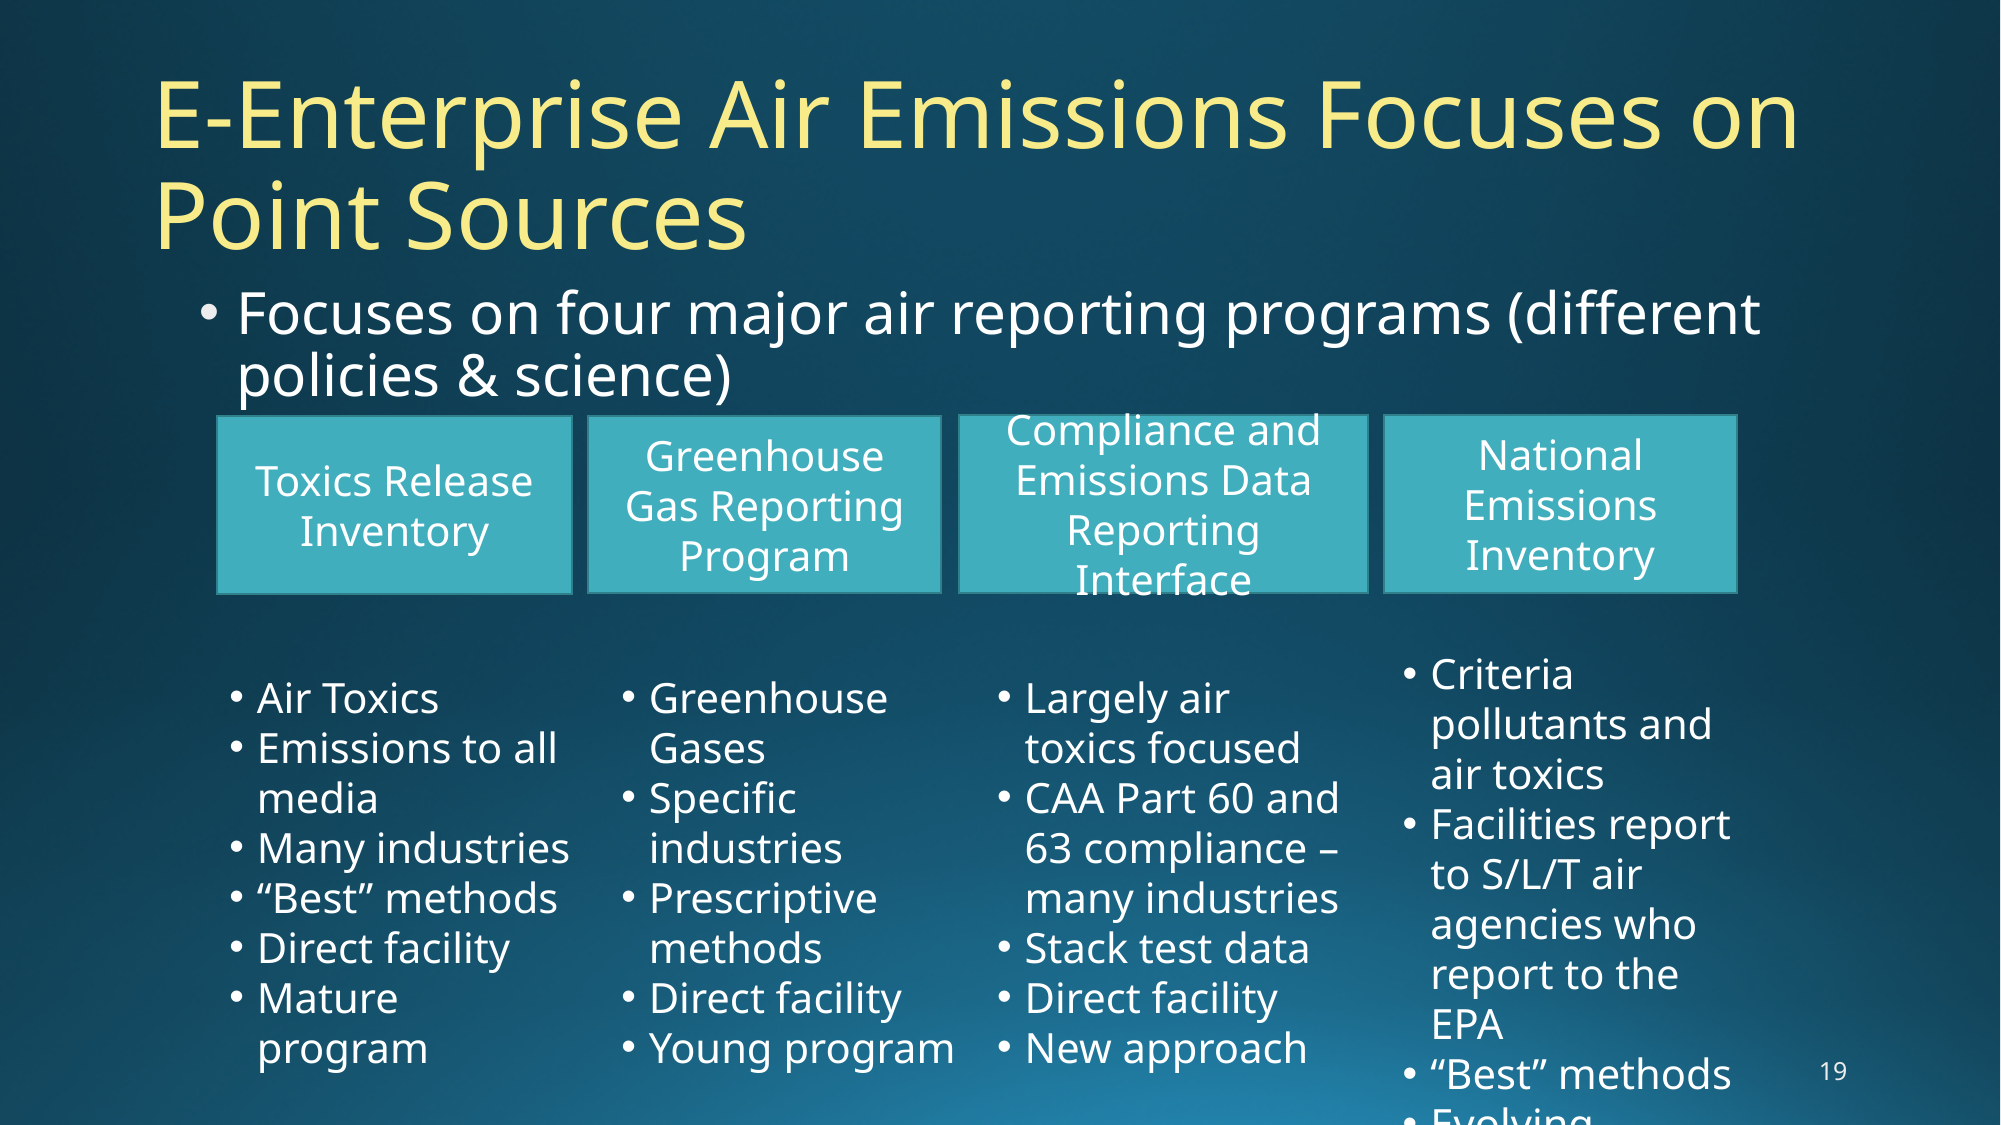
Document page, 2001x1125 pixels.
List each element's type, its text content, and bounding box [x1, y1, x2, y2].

title E-Enterprise Air Emissions Focuses on Point Sources [137, 59, 1863, 278]
text_box Air Toxics Emissions to all media Many industries “Best” methods Direct facility Mature program [214, 664, 589, 1079]
text_box Toxics Release Inventory [216, 415, 573, 595]
text_box Greenhouse Gas Reporting Program [587, 415, 942, 594]
picture [0, 0, 2001, 1125]
text_box Greenhouse Gases Specific industries Prescriptive methods Direct facility Young program [606, 664, 981, 1079]
text_box National Emissions Inventory [1383, 414, 1738, 594]
list Focuses on four major air reporting programs (different policies & science) [183, 276, 1863, 1014]
text_box Largely air toxics focused CAA Part 60 and 63 compliance – many industries Stack test data Direct facility New approach [982, 664, 1357, 1079]
text_box Compliance and Emissions Data Reporting Interface [958, 414, 1369, 594]
text_box Criteria pollutants and air toxics Facilities report to S/L/T air agencies who report to the EPA “Best” methods Evolving program [1388, 640, 1762, 1125]
slide_number 19 [1762, 1042, 1863, 1103]
